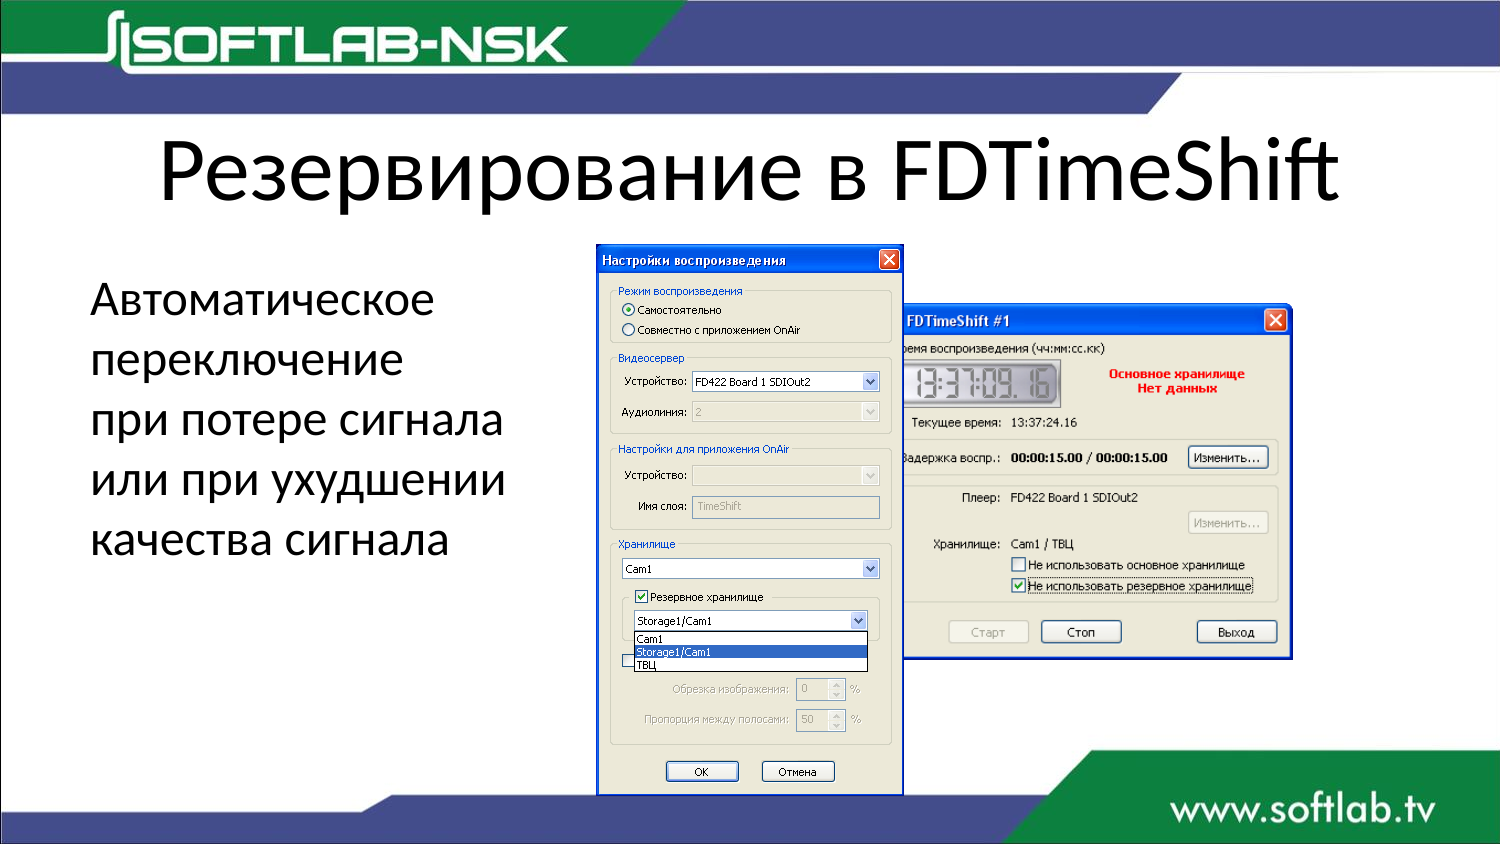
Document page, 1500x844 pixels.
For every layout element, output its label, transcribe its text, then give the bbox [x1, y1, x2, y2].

list Автоматическое переключение при потере сигнала или при ухудшении качества сигнала [74, 257, 562, 754]
title Резервирование в FDTimeShift [74, 105, 1426, 223]
picture [0, 0, 1500, 844]
